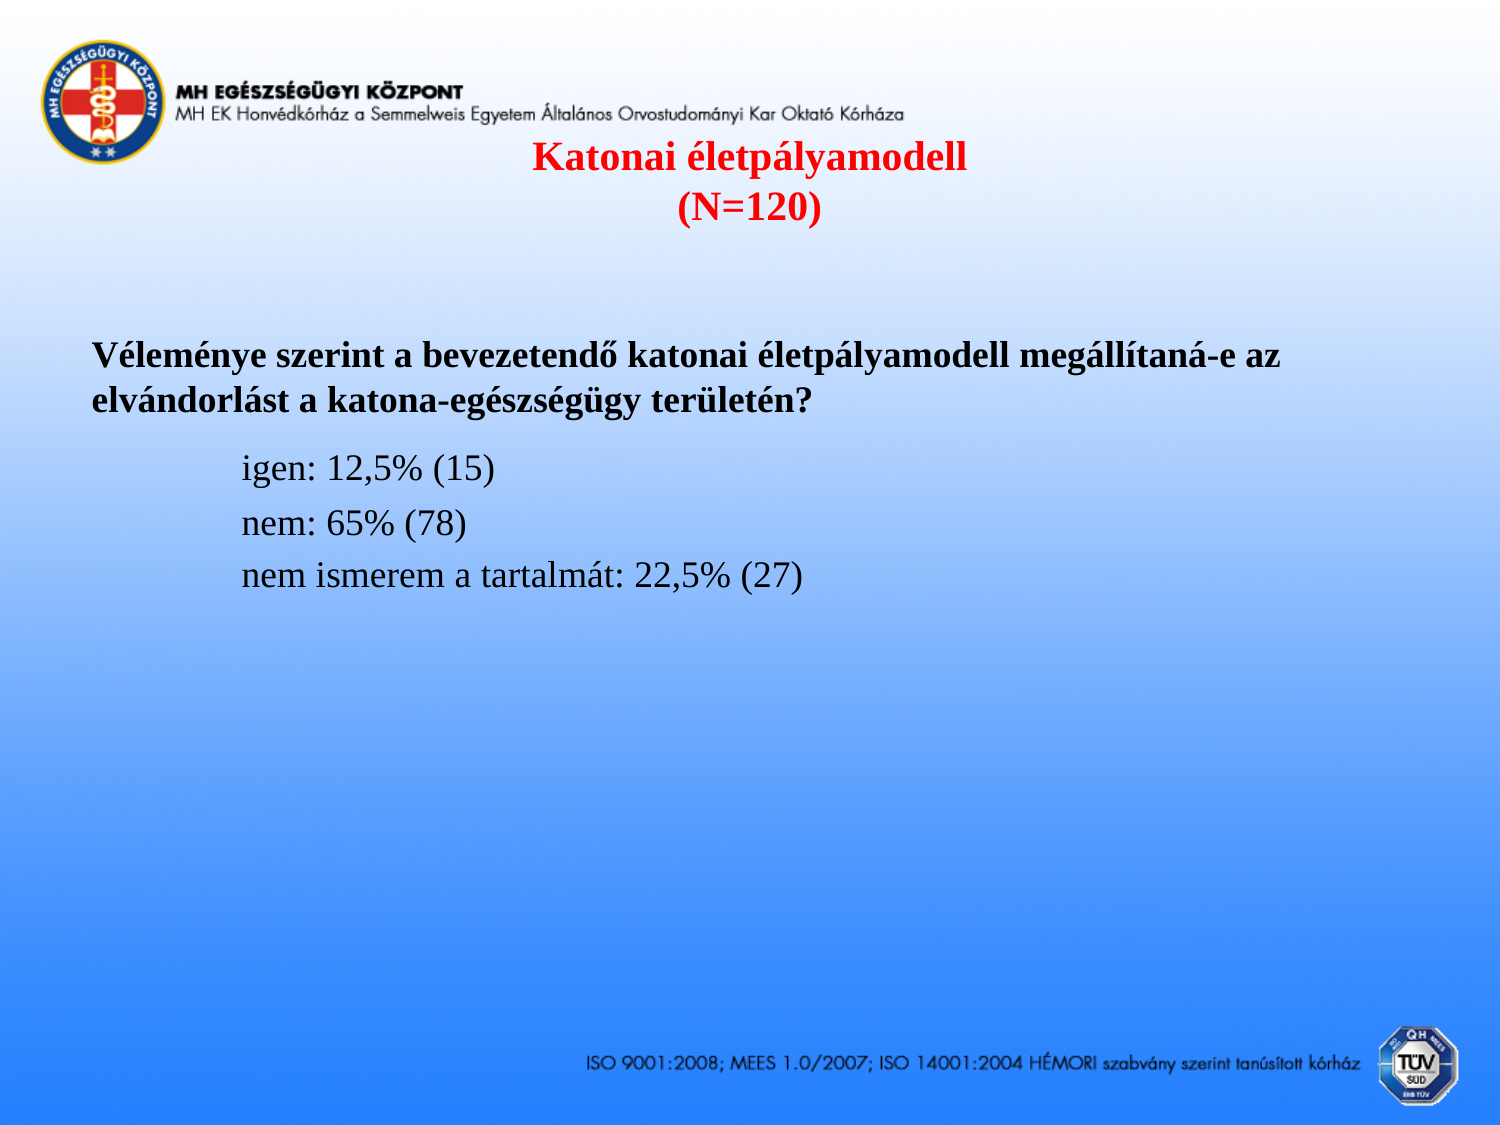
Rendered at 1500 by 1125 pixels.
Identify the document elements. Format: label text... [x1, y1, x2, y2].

list Véleménye szerint a bevezetendő katonai életpályamodell megállítaná-e az elvándorlást a katona-egészségügy területén? igen: 12,5% (15) nem: 65% (78) nem ismerem a tartalmát: 22,5% (27) [76, 255, 1427, 999]
title Katonai életpályamodell (N=120) [74, 125, 1426, 233]
picture [0, 0, 1500, 1125]
